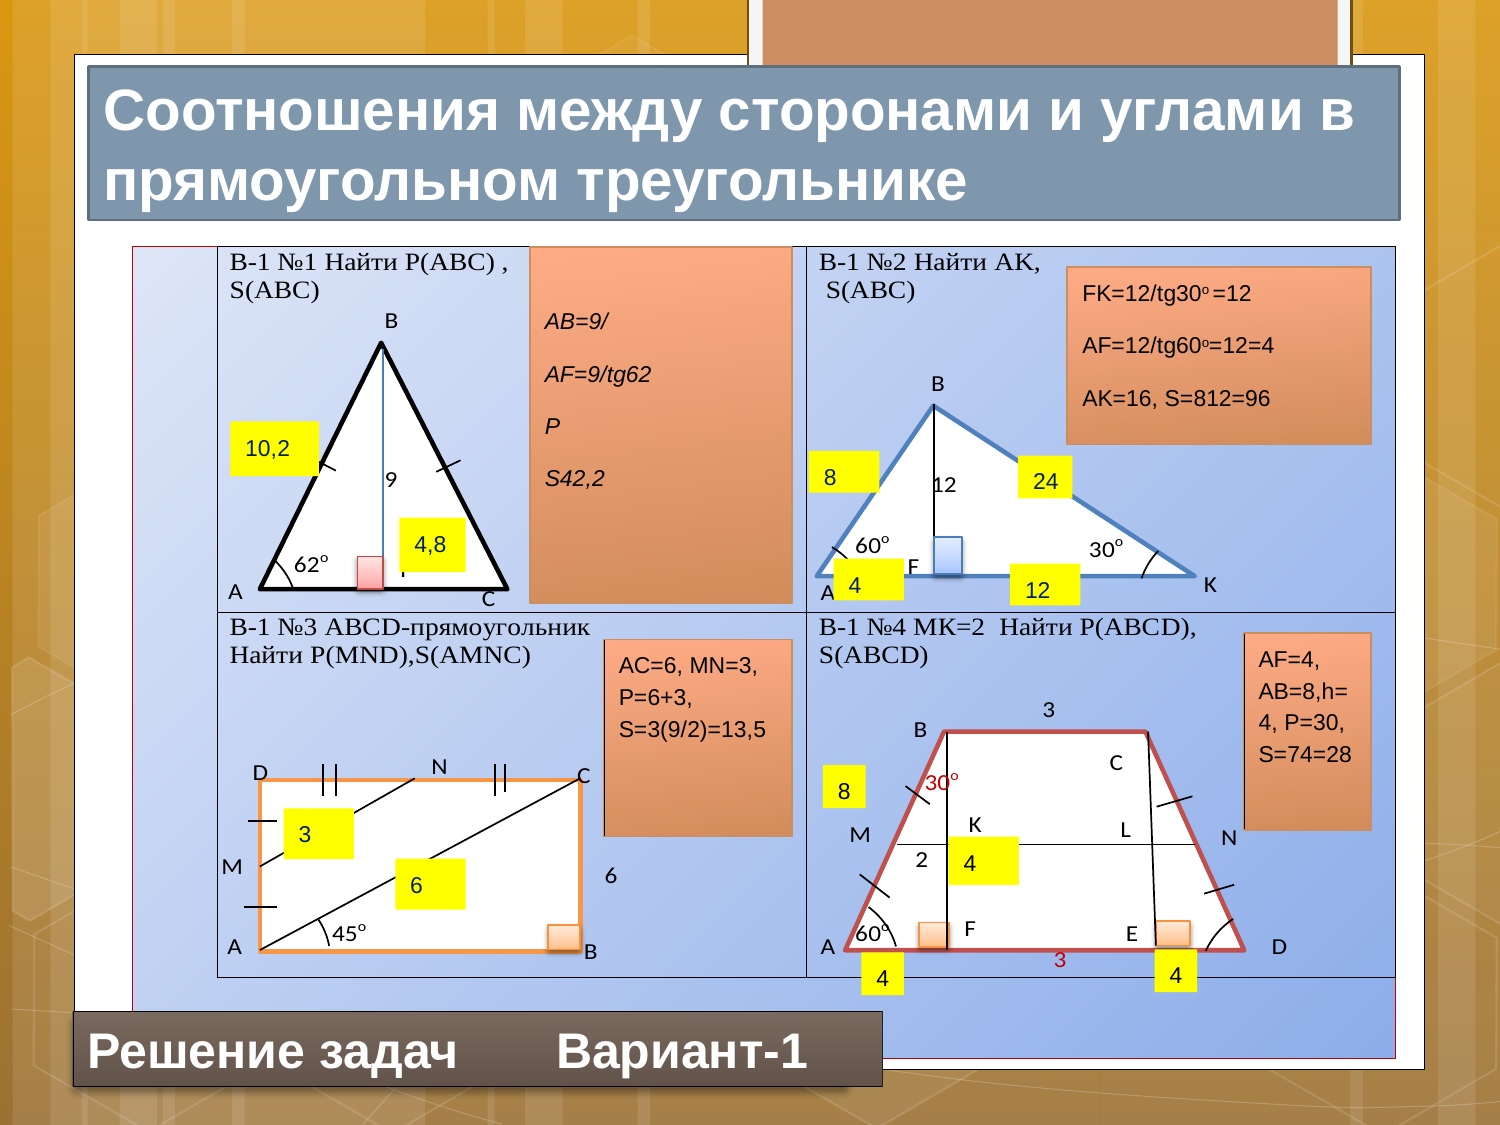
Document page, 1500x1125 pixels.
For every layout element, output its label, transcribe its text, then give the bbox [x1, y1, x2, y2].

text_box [131, 246, 1397, 1059]
text_box Решение задач Вариант-1 [72, 1011, 883, 1087]
title Соотношения между сторонами и углами в прямоугольном треугольнике [87, 65, 1401, 221]
